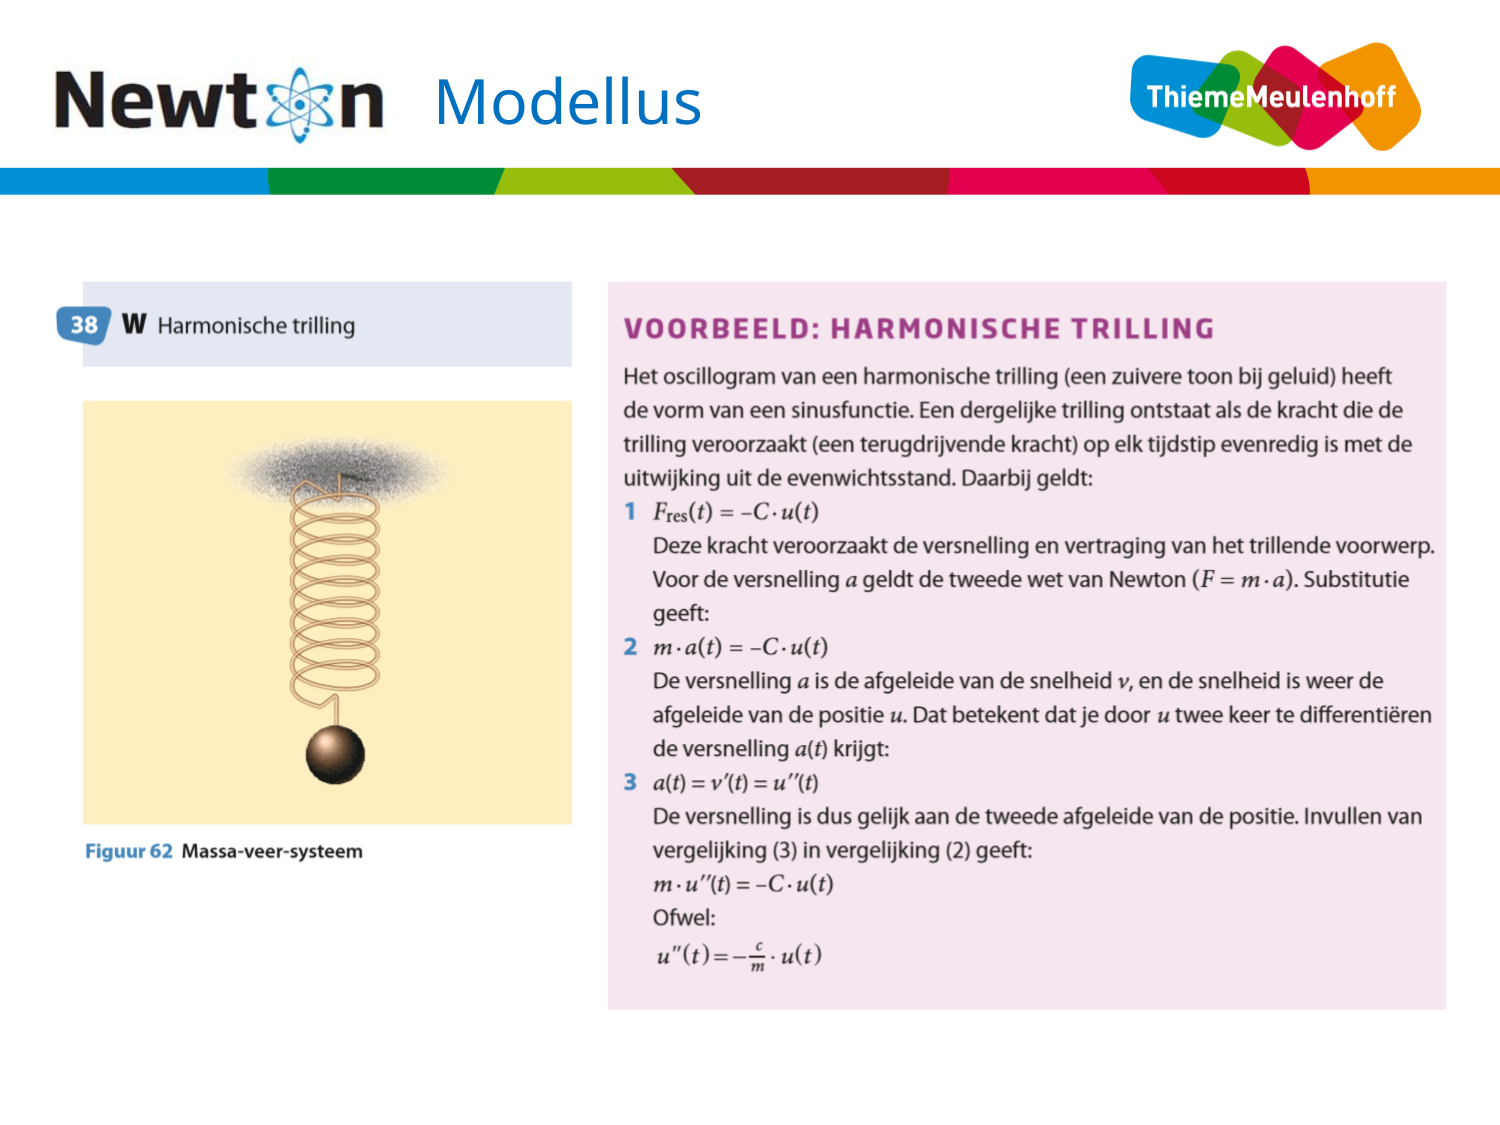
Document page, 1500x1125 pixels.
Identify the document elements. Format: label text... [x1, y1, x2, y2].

picture [40, 276, 1452, 1016]
text_box Modellus [418, 54, 1081, 211]
picture [0, 0, 1500, 208]
